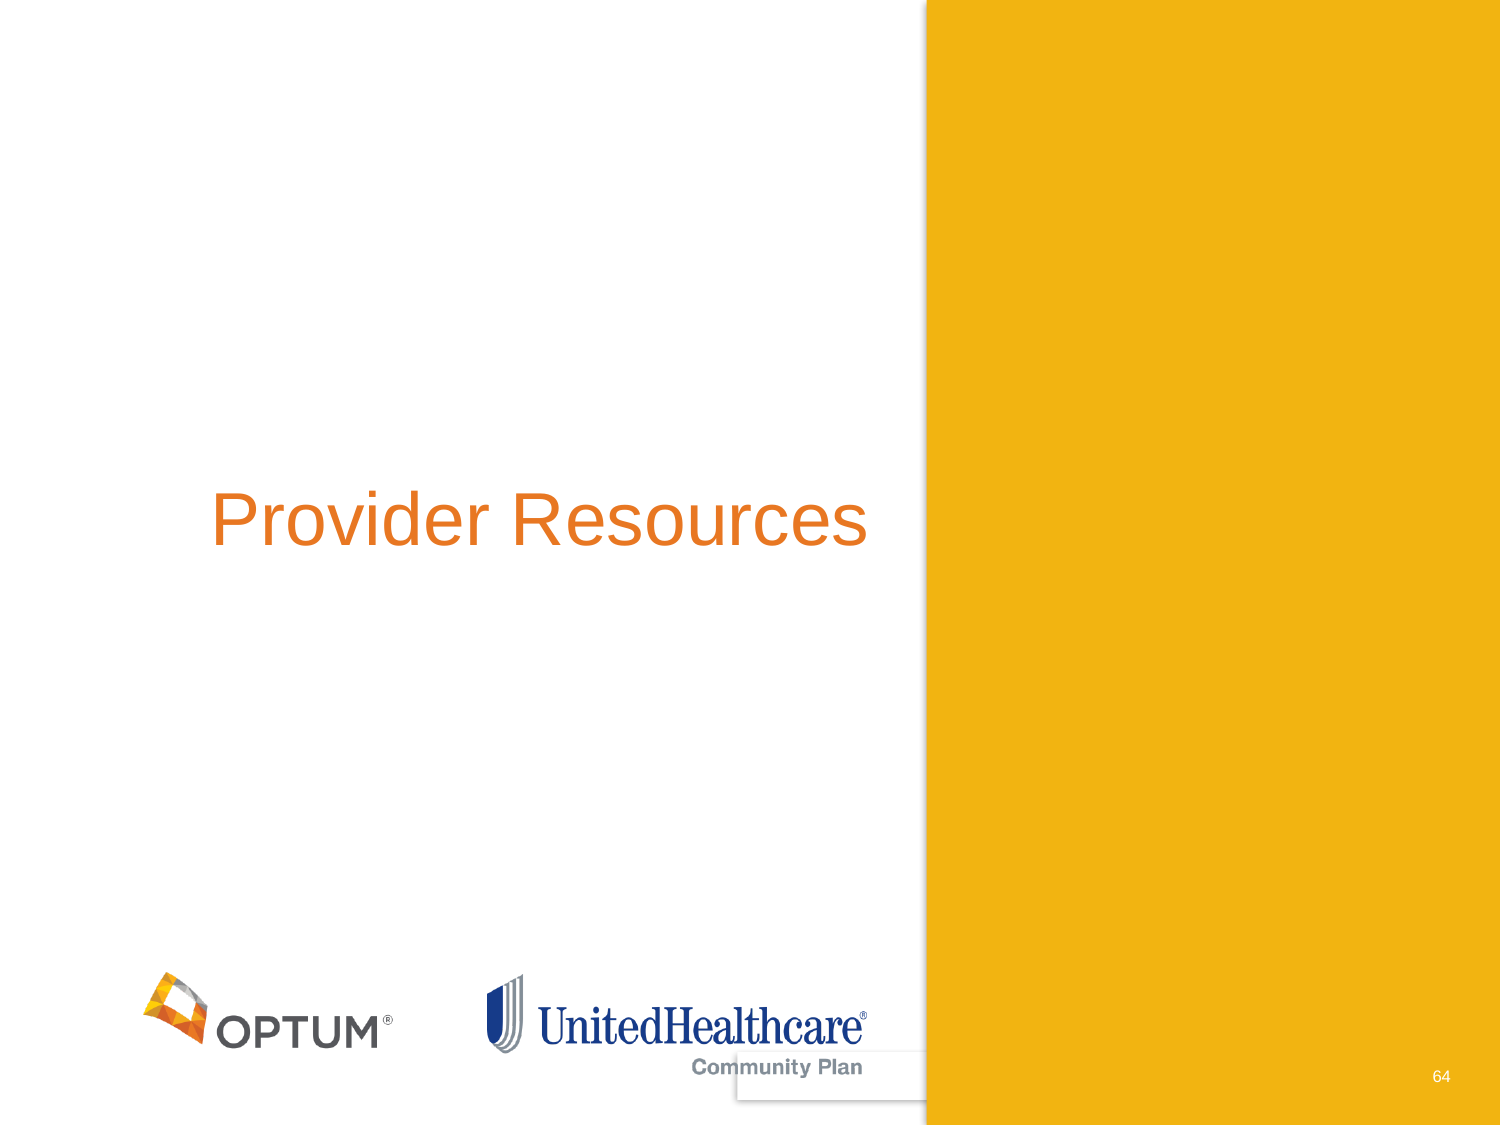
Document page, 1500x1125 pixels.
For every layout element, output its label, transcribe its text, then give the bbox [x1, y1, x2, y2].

slide_number 64 [1387, 1055, 1451, 1096]
picture [135, 968, 400, 1052]
picture [487, 974, 867, 1078]
title Provider Resources [210, 224, 1186, 667]
